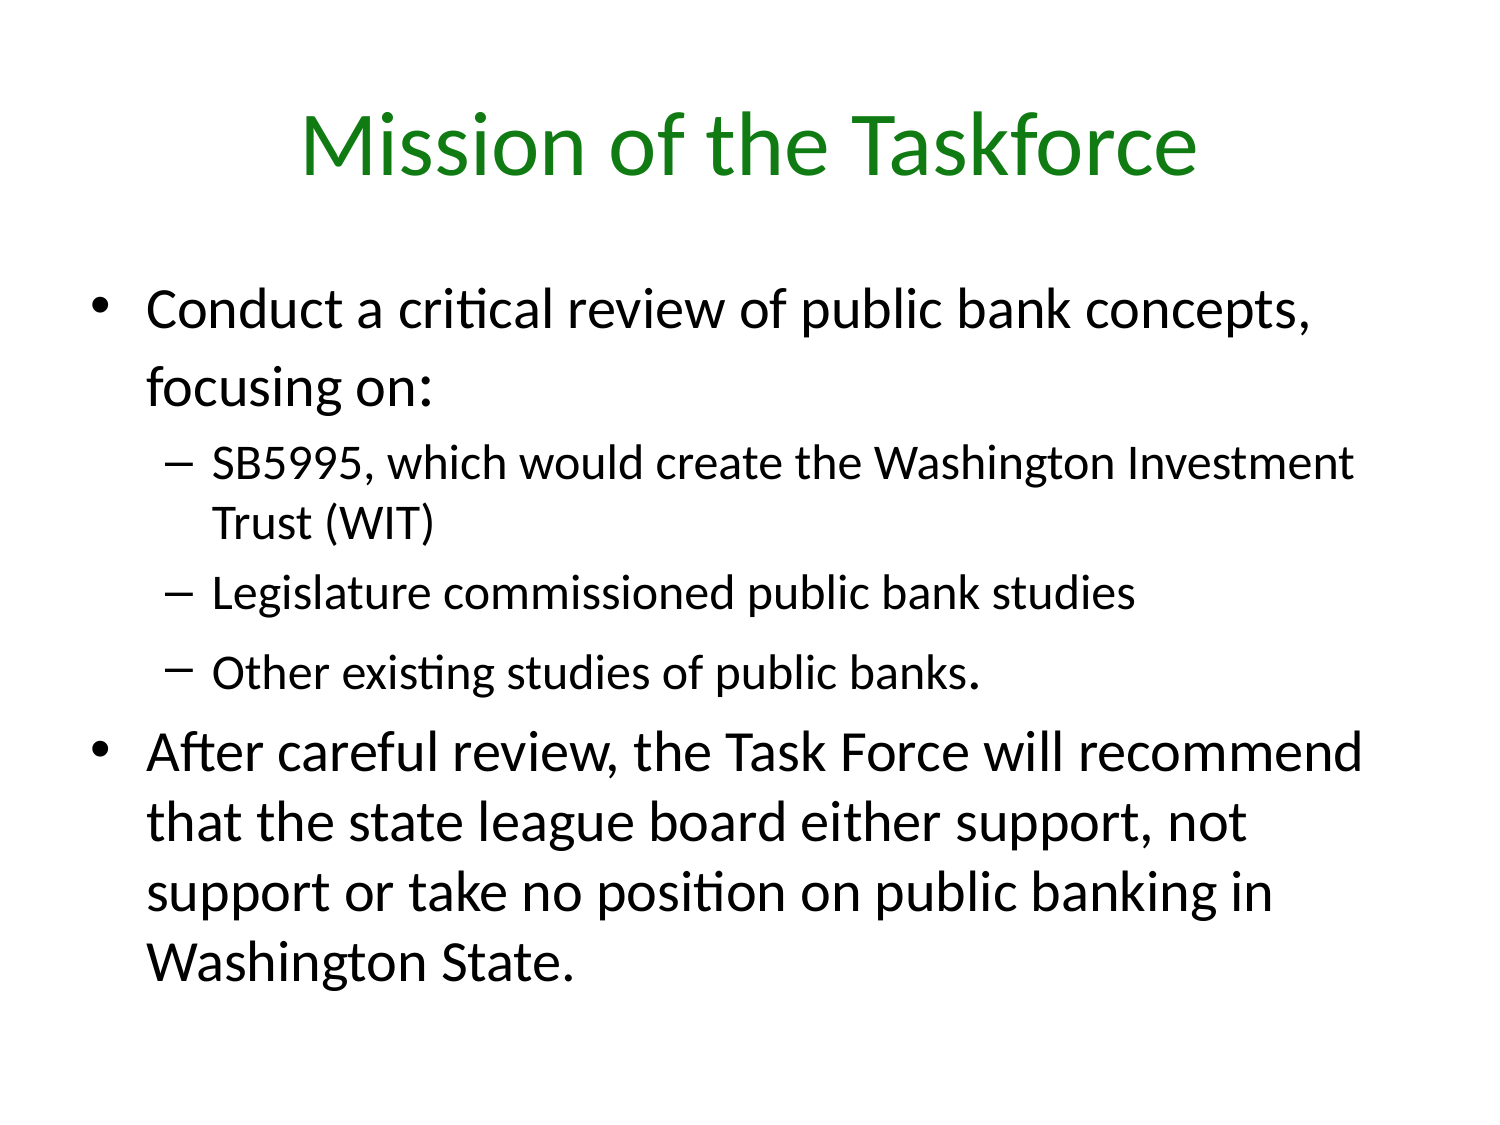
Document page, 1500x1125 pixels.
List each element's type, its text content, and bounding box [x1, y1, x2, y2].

list Conduct a critical review of public bank concepts, focusing on: SB5995, which would create the Washington Investment Trust (WIT) Legislature commissioned public bank studies Other existing studies of public banks. After careful review, the Task Force will recommend that the state league board either support, not support or take no position on public banking in Washington State. [75, 262, 1425, 1005]
title Mission of the Taskforce [75, 45, 1425, 233]
